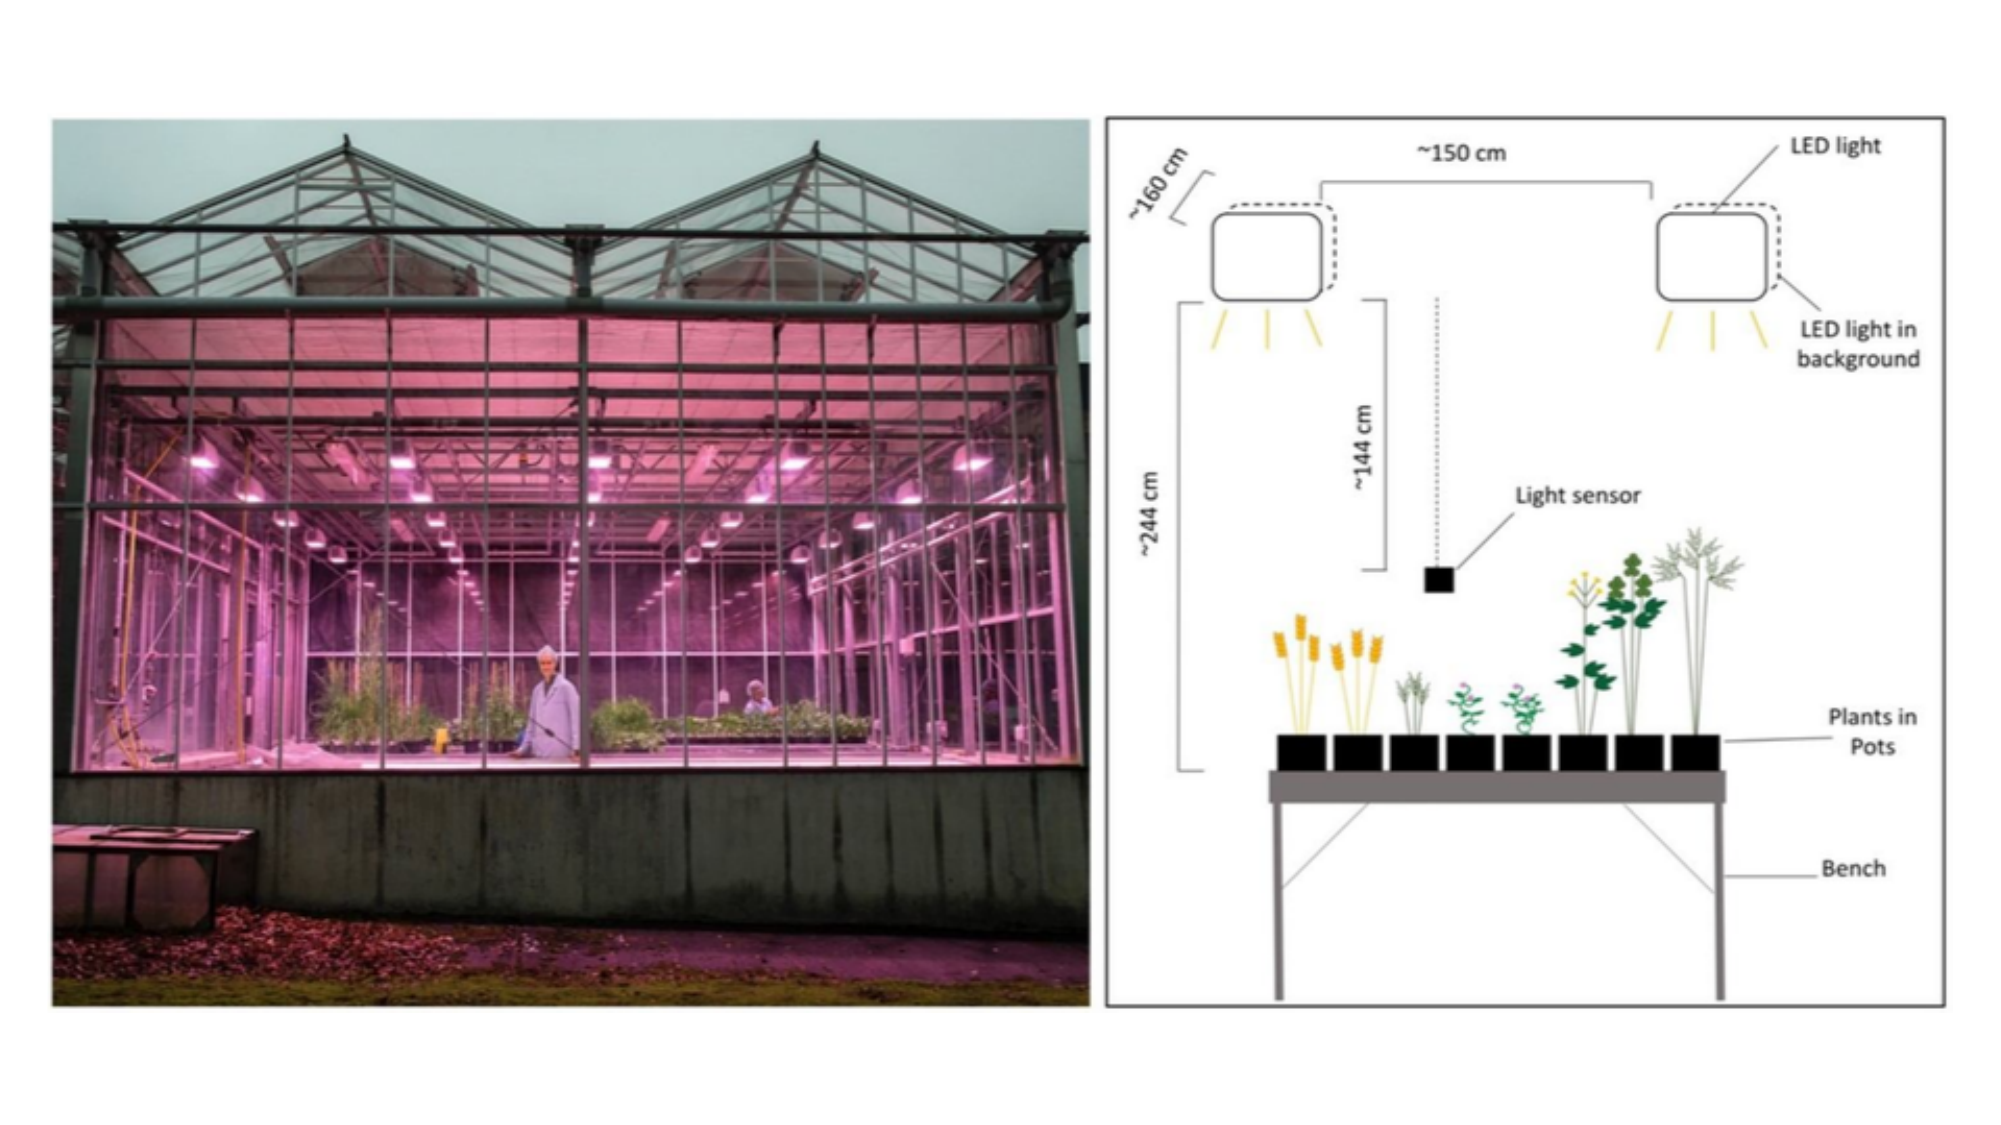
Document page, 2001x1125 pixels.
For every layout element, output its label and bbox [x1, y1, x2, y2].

picture [47, 112, 1953, 1013]
